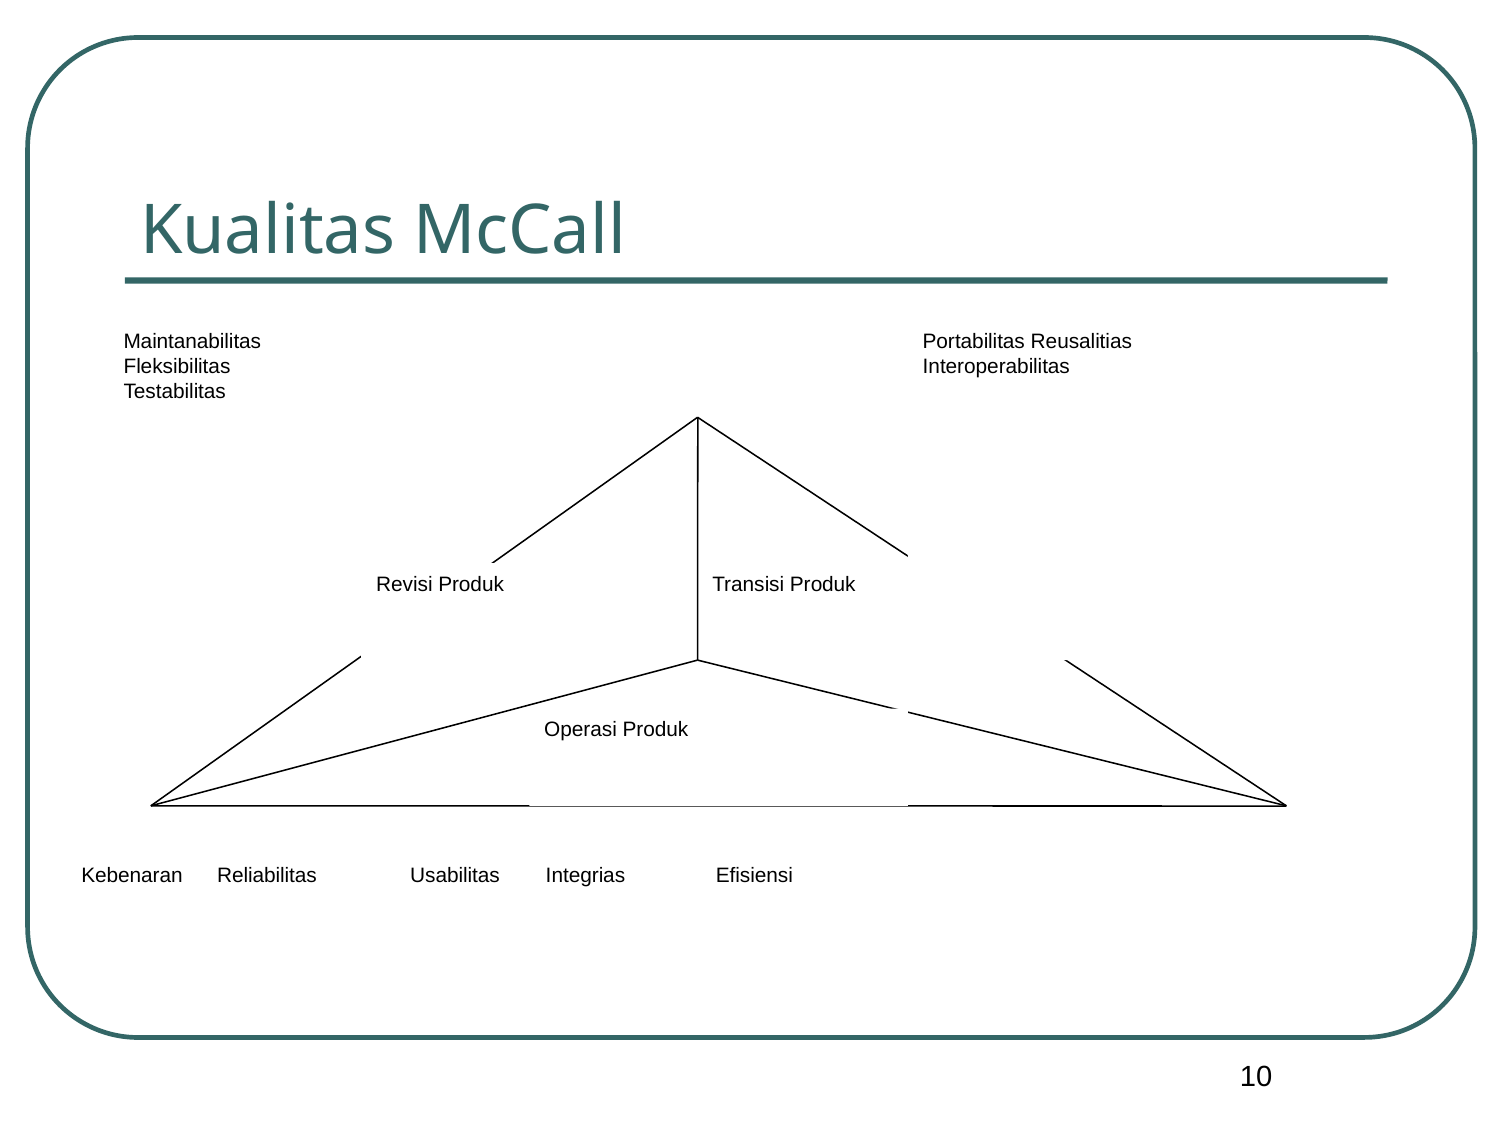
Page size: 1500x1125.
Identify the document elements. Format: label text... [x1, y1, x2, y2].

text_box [66, 319, 1413, 952]
slide_number 10 [1125, 1050, 1388, 1125]
title Kualitas McCall [125, 87, 1388, 275]
